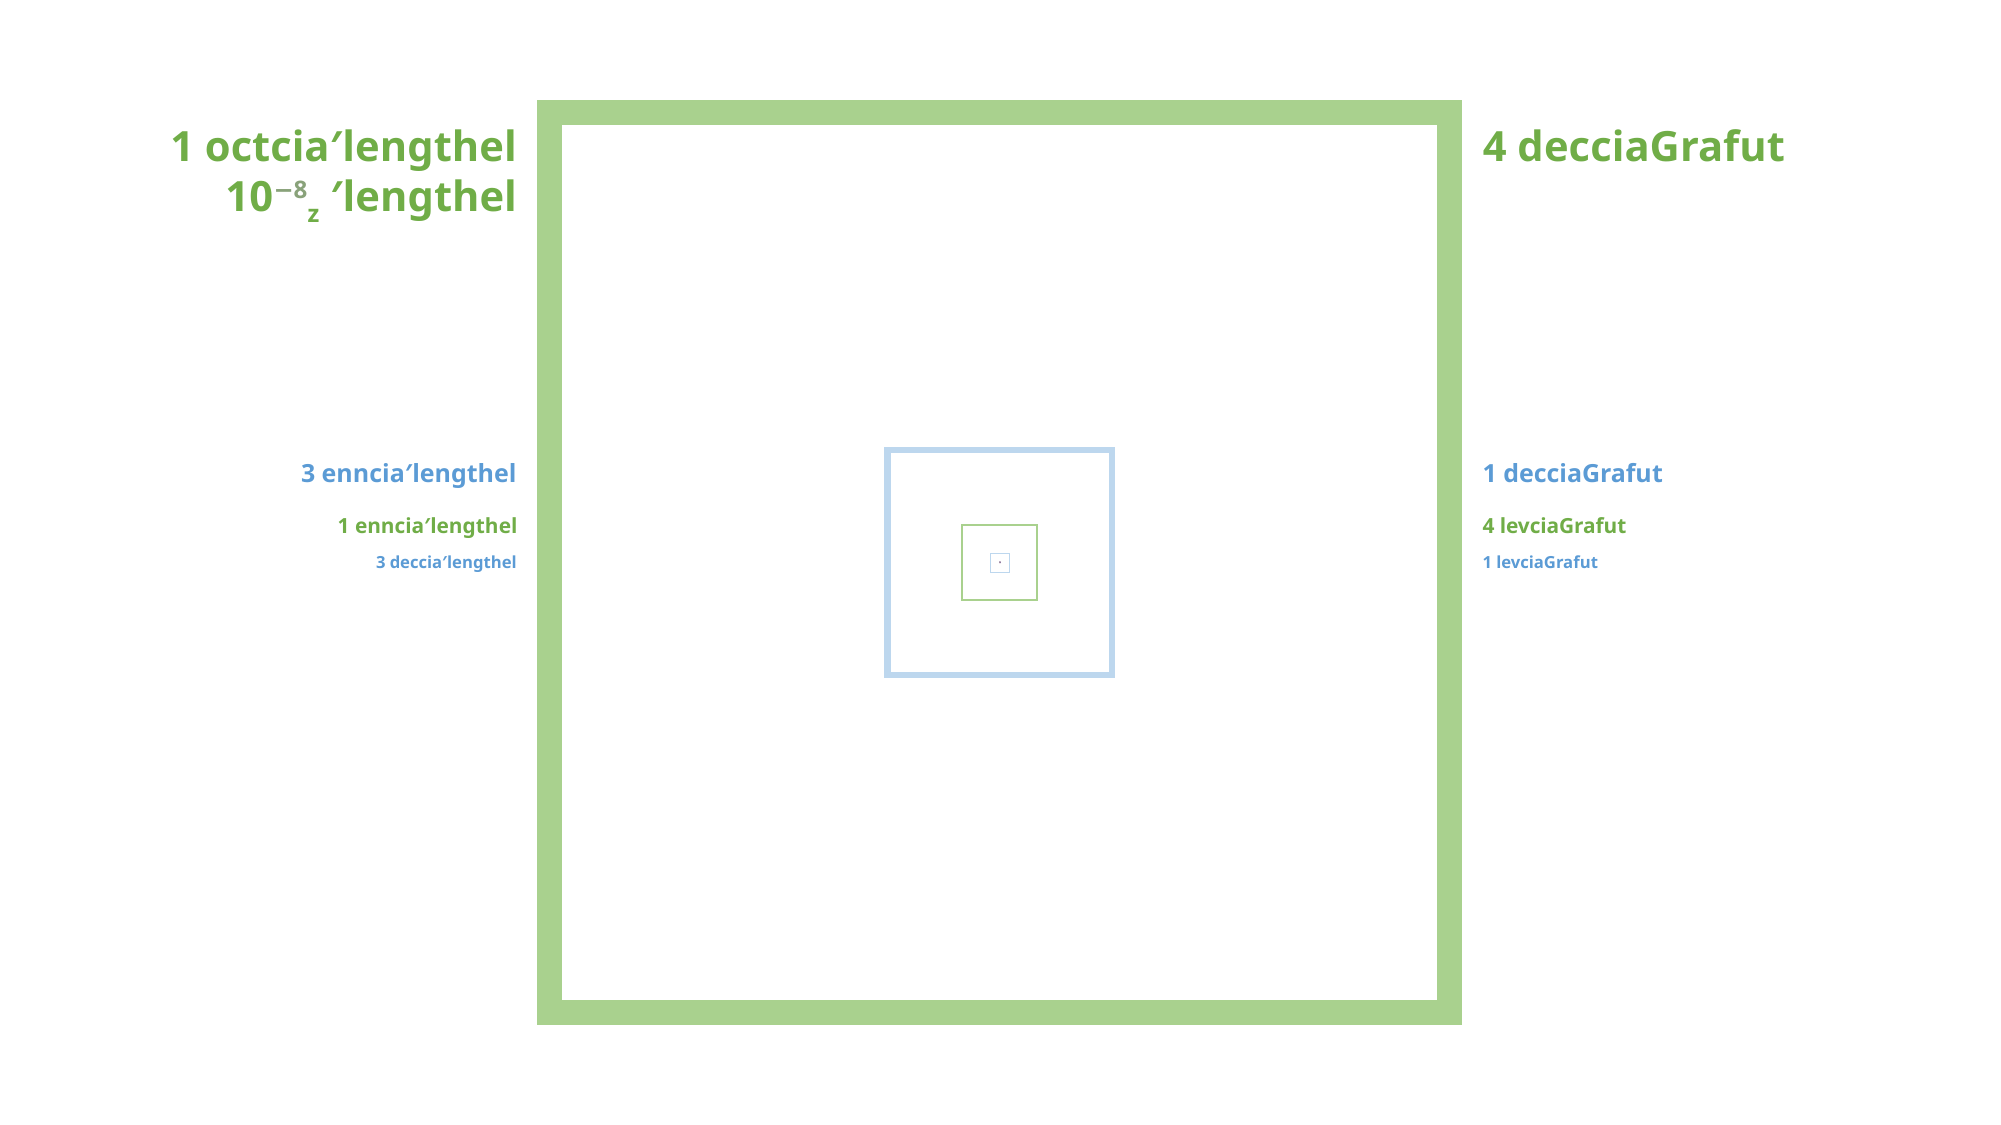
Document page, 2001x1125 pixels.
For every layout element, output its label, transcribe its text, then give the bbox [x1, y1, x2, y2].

text_box [549, 111, 1451, 1013]
text_box 3 enncia′lengthel [238, 450, 532, 495]
text_box [990, 552, 1010, 573]
text_box 4 decciaGrafut [1468, 112, 1969, 178]
text_box 1 decciaGrafut [1467, 450, 1762, 495]
text_box 3 deccia′lengthel [238, 544, 532, 580]
text_box 1 octcia′lengthel 10−8z ′lengthel [31, 112, 532, 235]
text_box 1 enncia′lengthel [238, 504, 532, 544]
text_box 4 levciaGrafut [1467, 504, 1762, 545]
text_box 1 levciaGrafut [1467, 545, 1762, 580]
